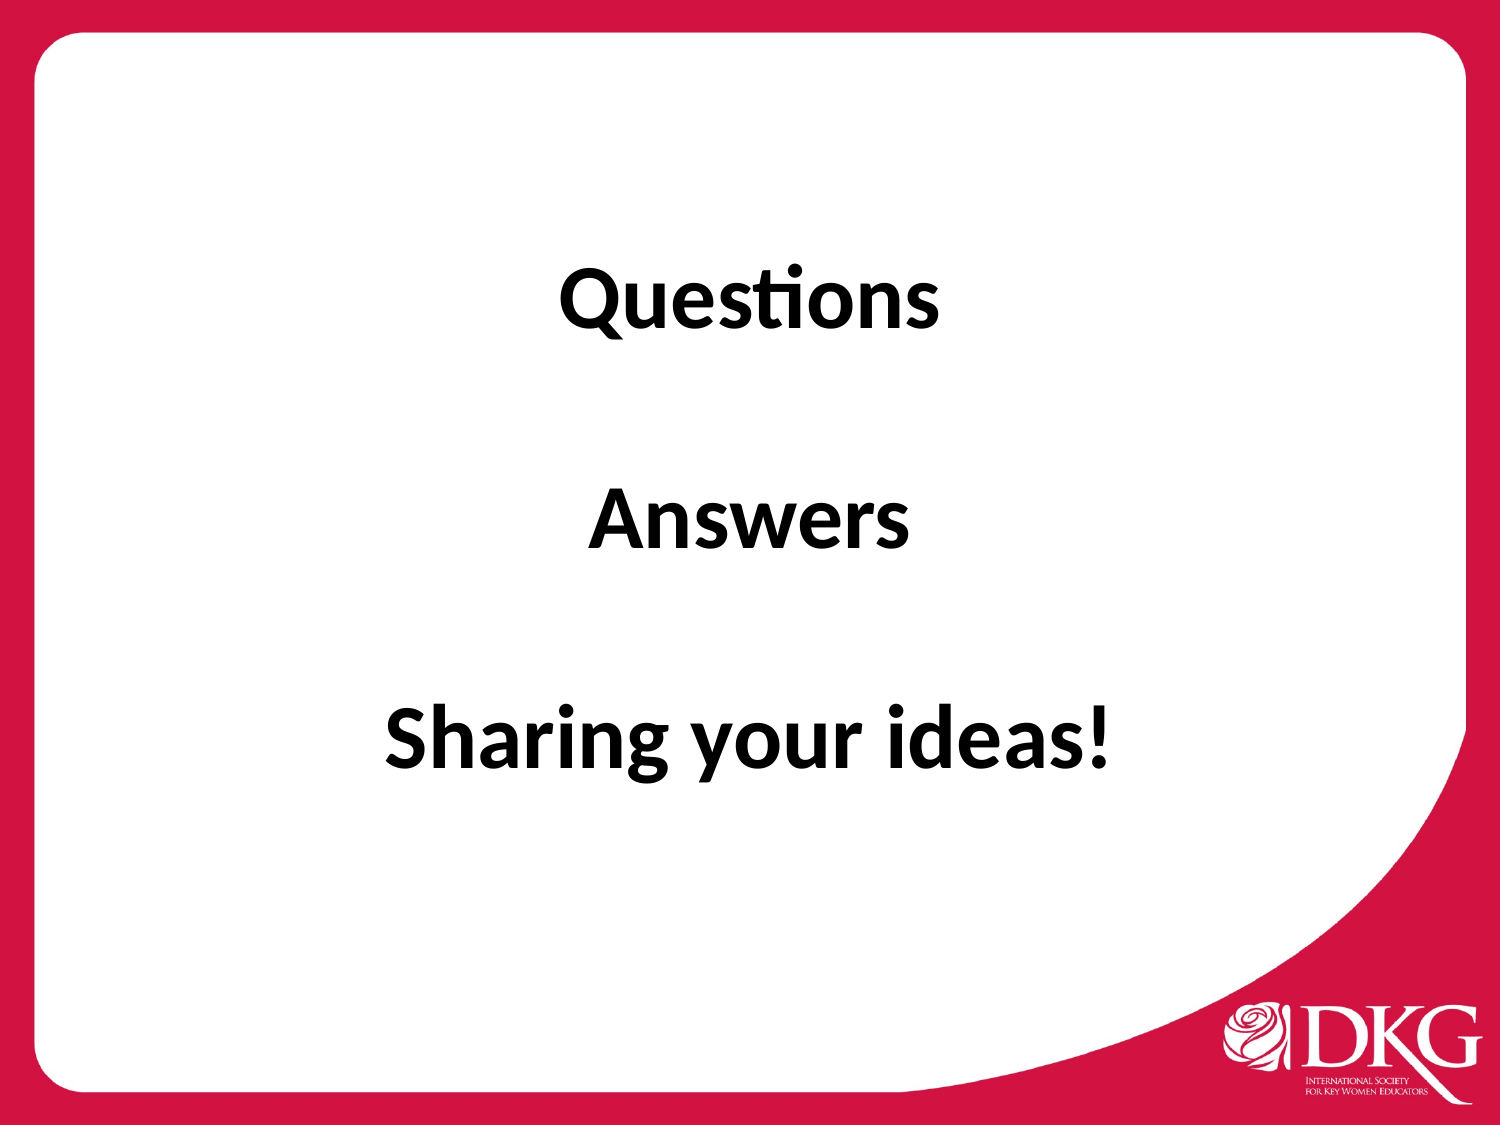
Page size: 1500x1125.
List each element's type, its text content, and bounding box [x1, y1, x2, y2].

picture [0, 0, 1500, 1125]
text_box Questions Answers Sharing your ideas! [162, 149, 1338, 875]
